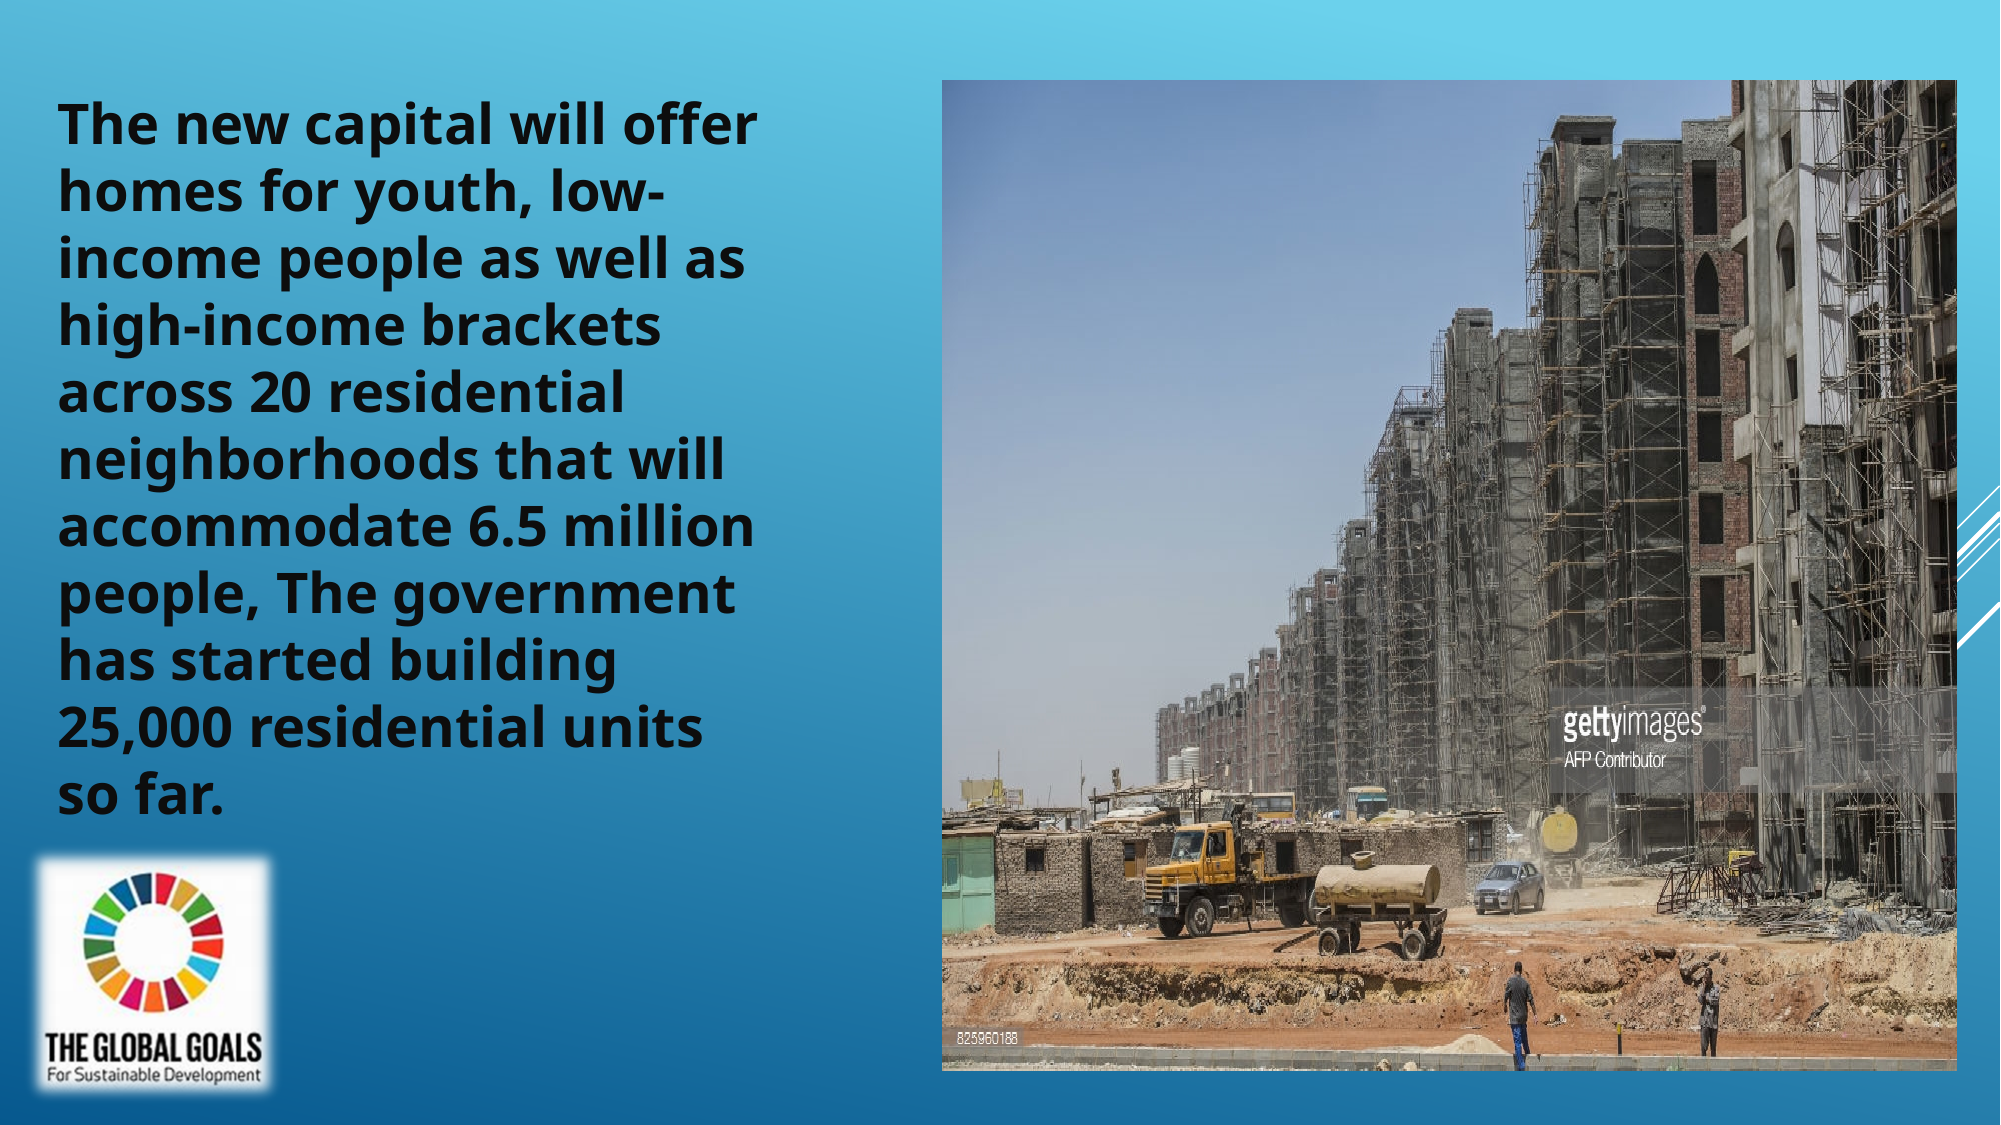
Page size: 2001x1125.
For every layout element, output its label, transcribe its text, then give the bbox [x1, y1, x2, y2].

picture [20, 841, 286, 1107]
list The new capital will offer homes for youth, low-income people as well as high-income brackets across 20 residential neighborhoods that will accommodate 6.5 million people, The government has started building 25,000 residential units so far. [42, 80, 776, 842]
picture [942, 80, 1958, 1071]
